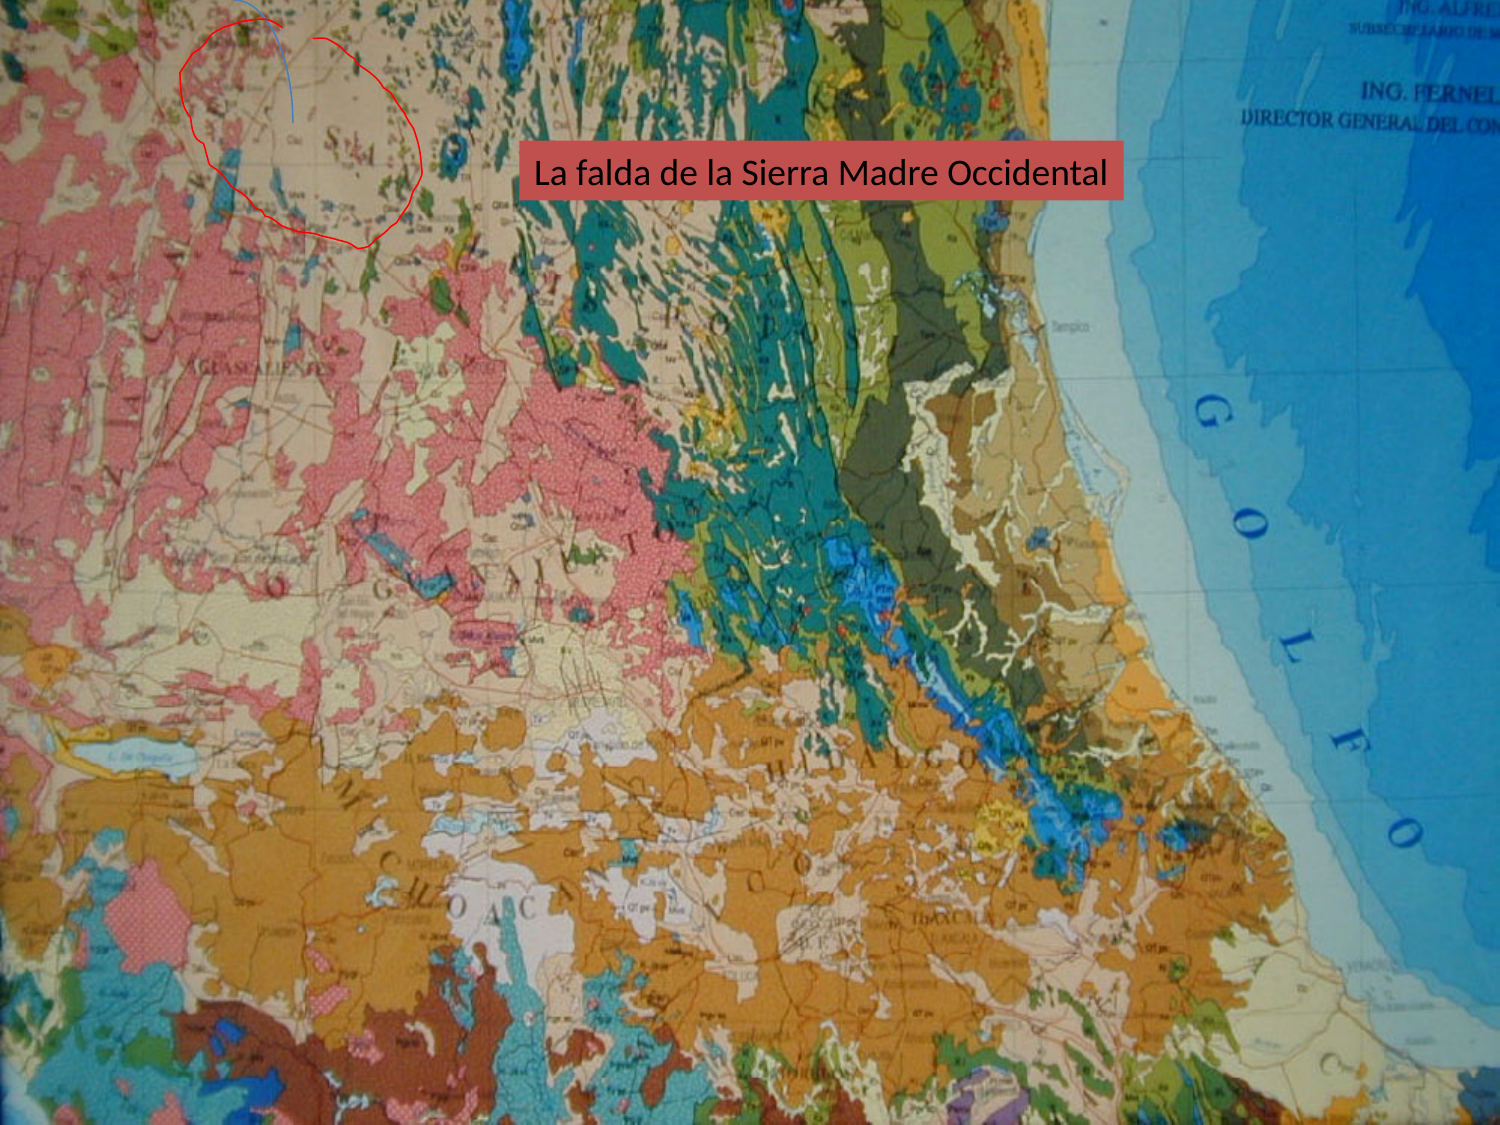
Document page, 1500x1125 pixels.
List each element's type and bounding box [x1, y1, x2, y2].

list [0, 0, 1500, 1125]
